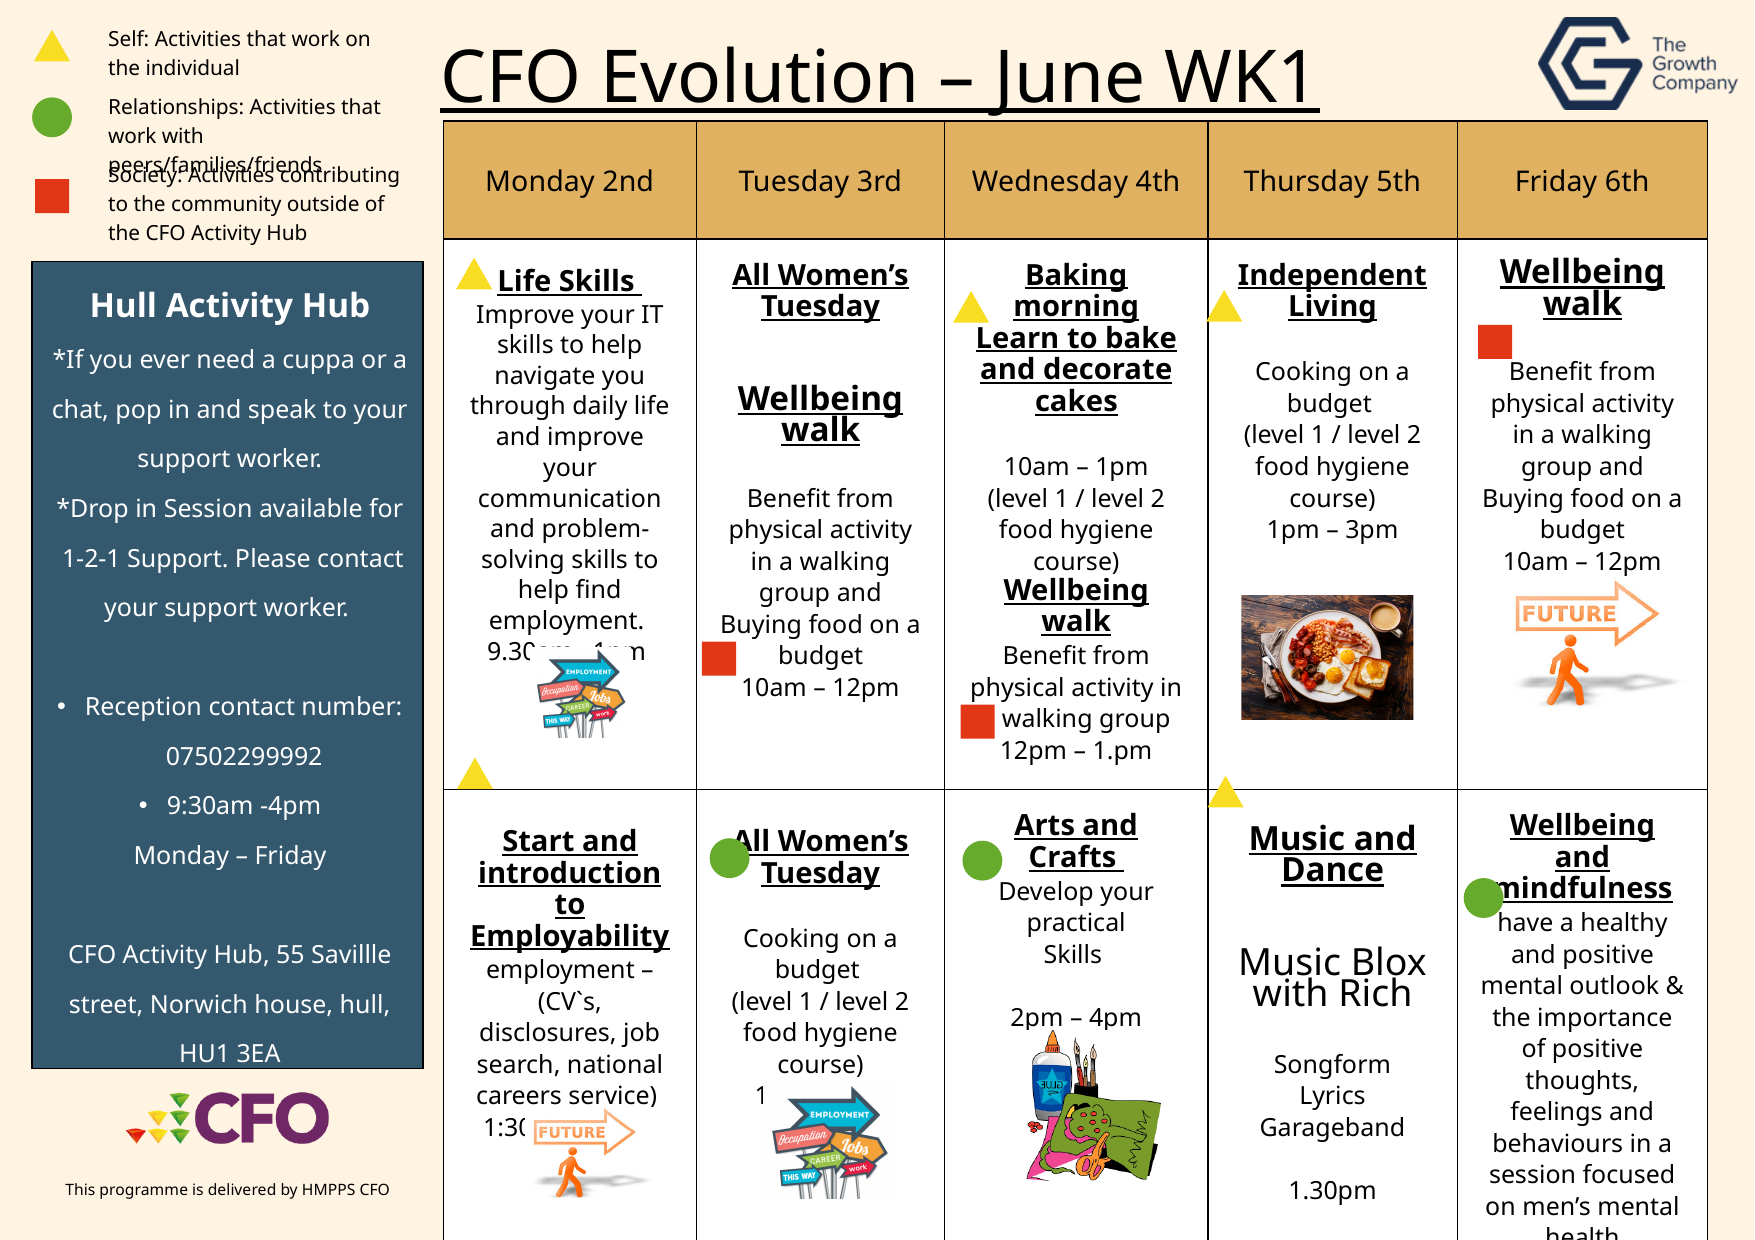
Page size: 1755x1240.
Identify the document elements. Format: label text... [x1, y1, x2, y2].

table_cell All Women’s Tuesday Wellbeing walk Benefit from physical activity in a walking group and Buying food on a budget 10am – 12pm [697, 240, 944, 789]
picture [1503, 578, 1688, 708]
picture [1538, 17, 1754, 111]
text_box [952, 290, 990, 363]
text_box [1470, 317, 1520, 367]
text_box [1241, 595, 1414, 720]
table_header Friday 6th [1458, 122, 1707, 238]
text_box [953, 697, 1002, 746]
table_cell Life Skills Improve your IT skills to help navigate you through daily life and improve your communication and problem-solving skills to help find employment. 9.30am –1pm [444, 240, 696, 789]
table_header Tuesday 3rd [697, 122, 944, 238]
picture [1025, 1030, 1161, 1181]
text_box Self: Activities that work on the individual [108, 20, 408, 80]
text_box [962, 840, 1003, 881]
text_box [1205, 289, 1243, 322]
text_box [31, 97, 73, 138]
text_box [57, 1076, 398, 1200]
table_cell Start and introduction to Employability employment – (CV`s, disclosures, job search, national careers service) 1:30pm – 4pm [444, 790, 696, 1240]
table_cell Wellbeing walk Benefit from physical activity in a walking group and Buying food on a budget 10am – 12pm [1458, 240, 1707, 789]
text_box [455, 223, 493, 290]
table_cell Wellbeing and mindfulness have a healthy and positive mental outlook & the importance of positive thoughts, feelings and behaviours in a session focused on men’s mental health [1458, 790, 1707, 1240]
table_header Thursday 5th [1209, 122, 1457, 238]
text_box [694, 634, 744, 683]
table_cell All Women’s Tuesday Cooking on a budget (level 1 / level 2 food hygiene course) 1pm – 3pm [697, 790, 944, 1240]
text_box Relationships: Activities that work with peers/families/friends [108, 89, 422, 177]
picture [529, 647, 632, 738]
text_box CFO Evolution – June WK1 [440, 14, 1525, 117]
table_cell Music and Dance Music Blox with Rich Songform Lyrics Garageband 1.30pm [1209, 790, 1457, 1240]
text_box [1463, 877, 1504, 919]
picture [524, 1107, 656, 1200]
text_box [1207, 775, 1244, 808]
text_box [456, 757, 494, 790]
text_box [27, 171, 77, 221]
table_cell Baking morning Learn to bake and decorate cakes 10am – 1pm (level 1 / level 2 food hygiene course) Wellbeing walk Benefit from physical activity in a walking group 12pm – 1.pm [945, 240, 1207, 789]
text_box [709, 837, 750, 879]
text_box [31, 261, 426, 1107]
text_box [33, 29, 71, 62]
table_header Monday 2nd [444, 122, 696, 238]
table_cell Arts and Crafts Develop your practical Skills 2pm – 4pm [945, 790, 1207, 1240]
table_cell Independent Living Cooking on a budget (level 1 / level 2 food hygiene course) 1pm – 3pm [1209, 240, 1457, 789]
picture [763, 1082, 895, 1200]
text_box Society: Activities contributing to the community outside of the CFO Activity Hub [108, 157, 408, 245]
table_header Wednesday 4th [945, 122, 1207, 238]
